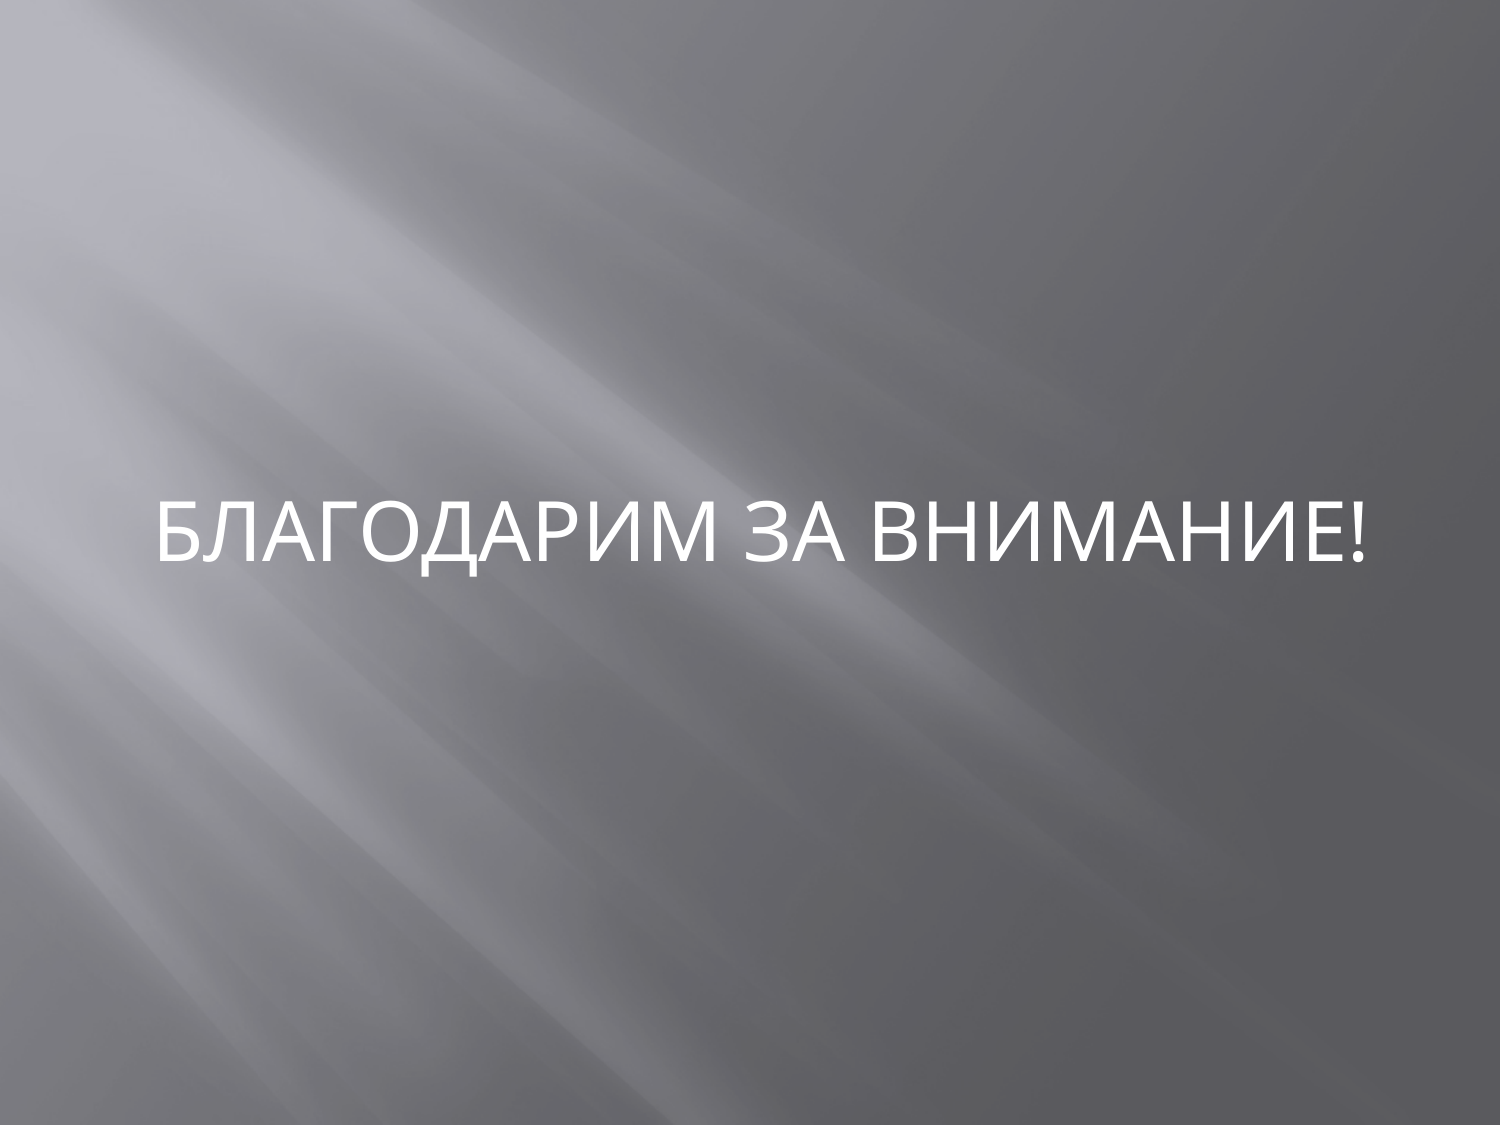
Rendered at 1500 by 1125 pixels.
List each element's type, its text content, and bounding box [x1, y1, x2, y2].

text_box БЛАГОДАРИМ ЗА ВНИМАНИЕ! [100, 420, 1424, 586]
